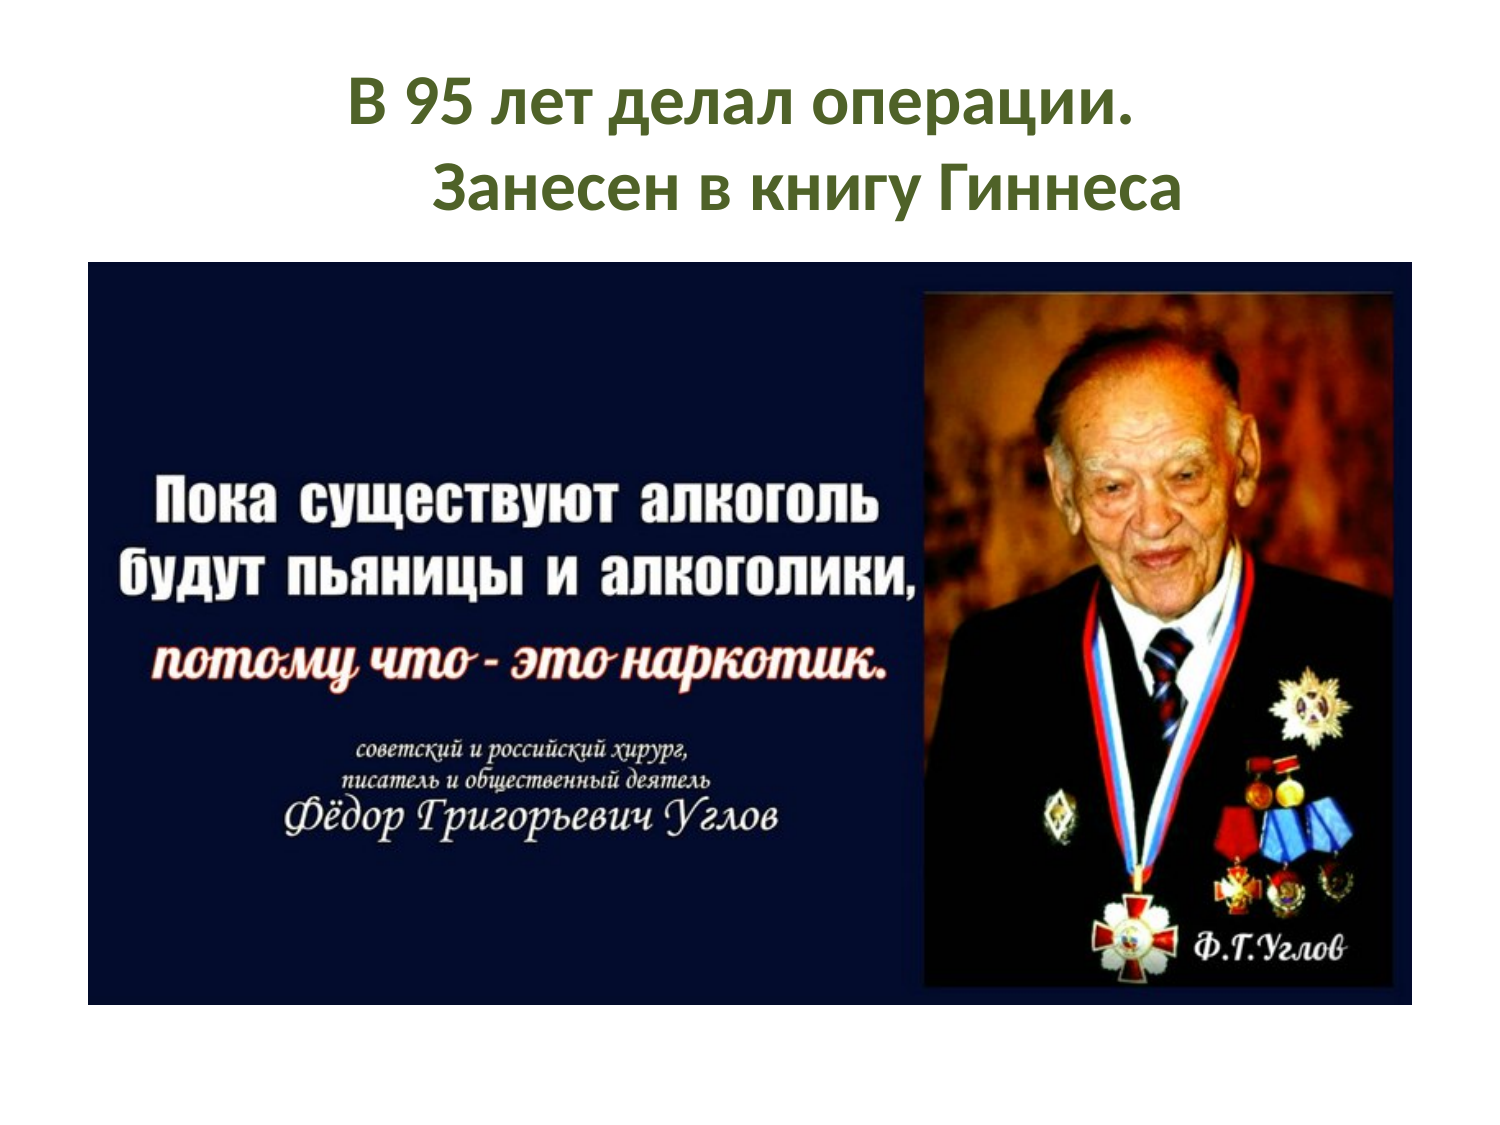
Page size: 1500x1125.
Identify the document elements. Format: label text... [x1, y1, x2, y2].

title В 95 лет делал операции. Занесен в книгу Гиннеса [75, 45, 1425, 233]
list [88, 262, 1412, 1006]
